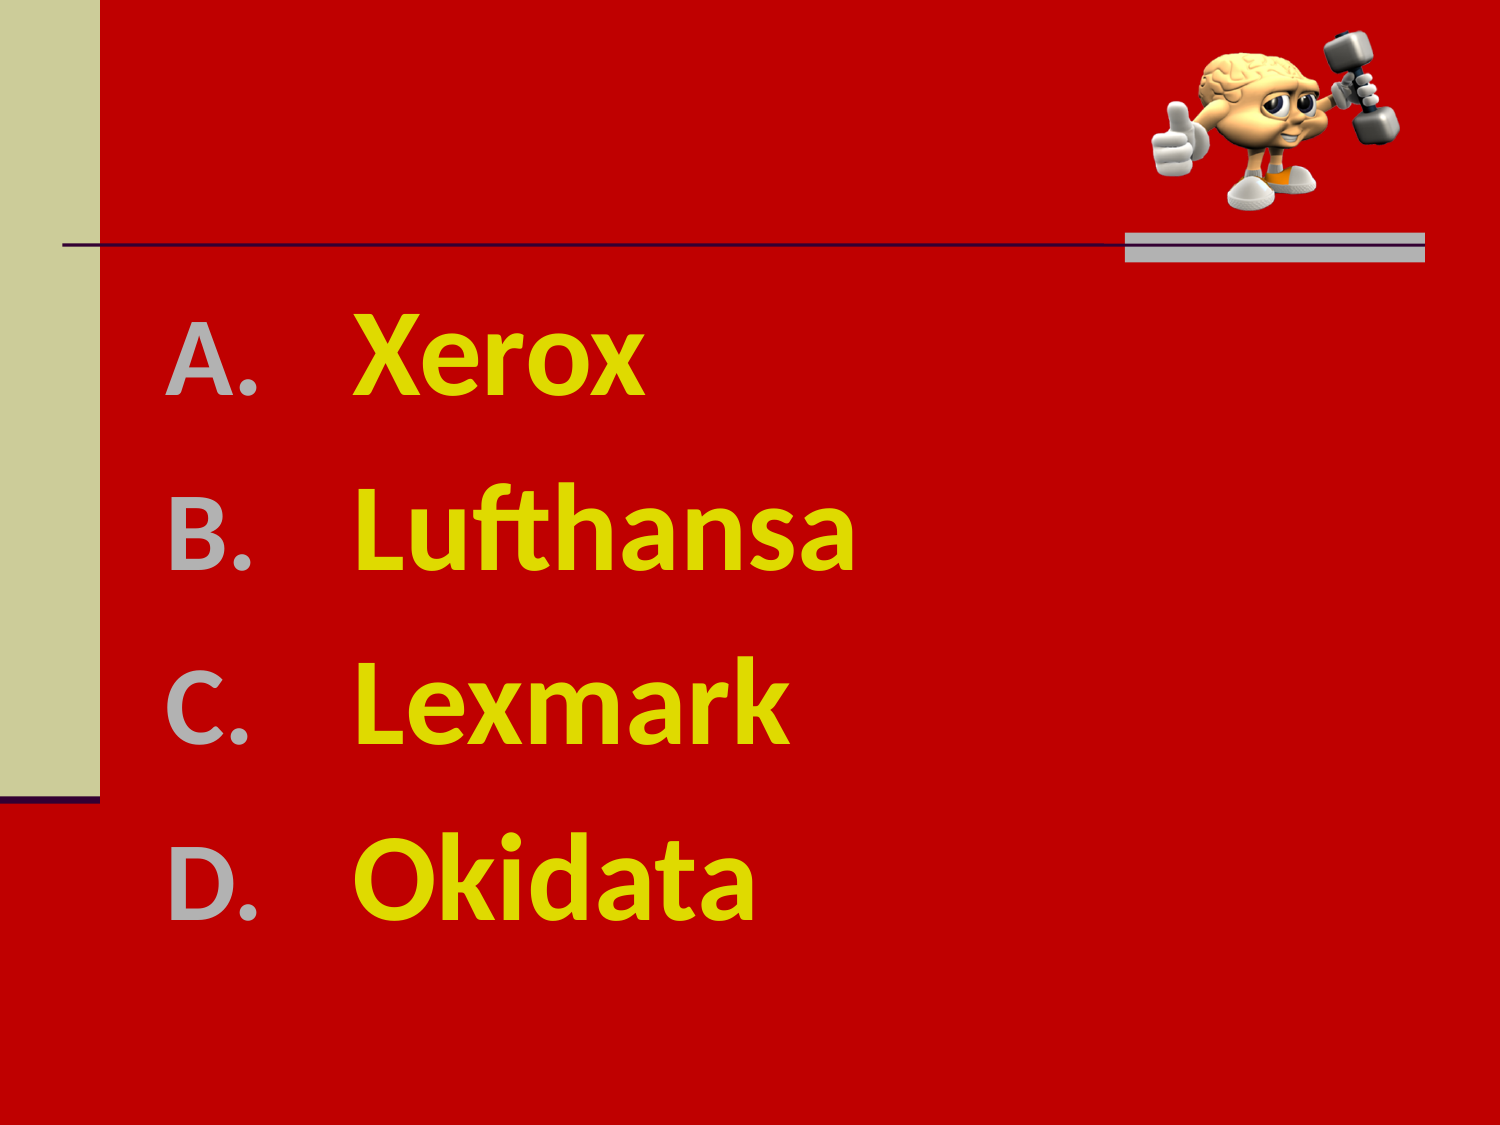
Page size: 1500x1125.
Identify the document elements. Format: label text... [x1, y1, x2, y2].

list Xerox Lufthansa Lexmark Okidata [150, 262, 1425, 1006]
picture [1151, 30, 1400, 211]
